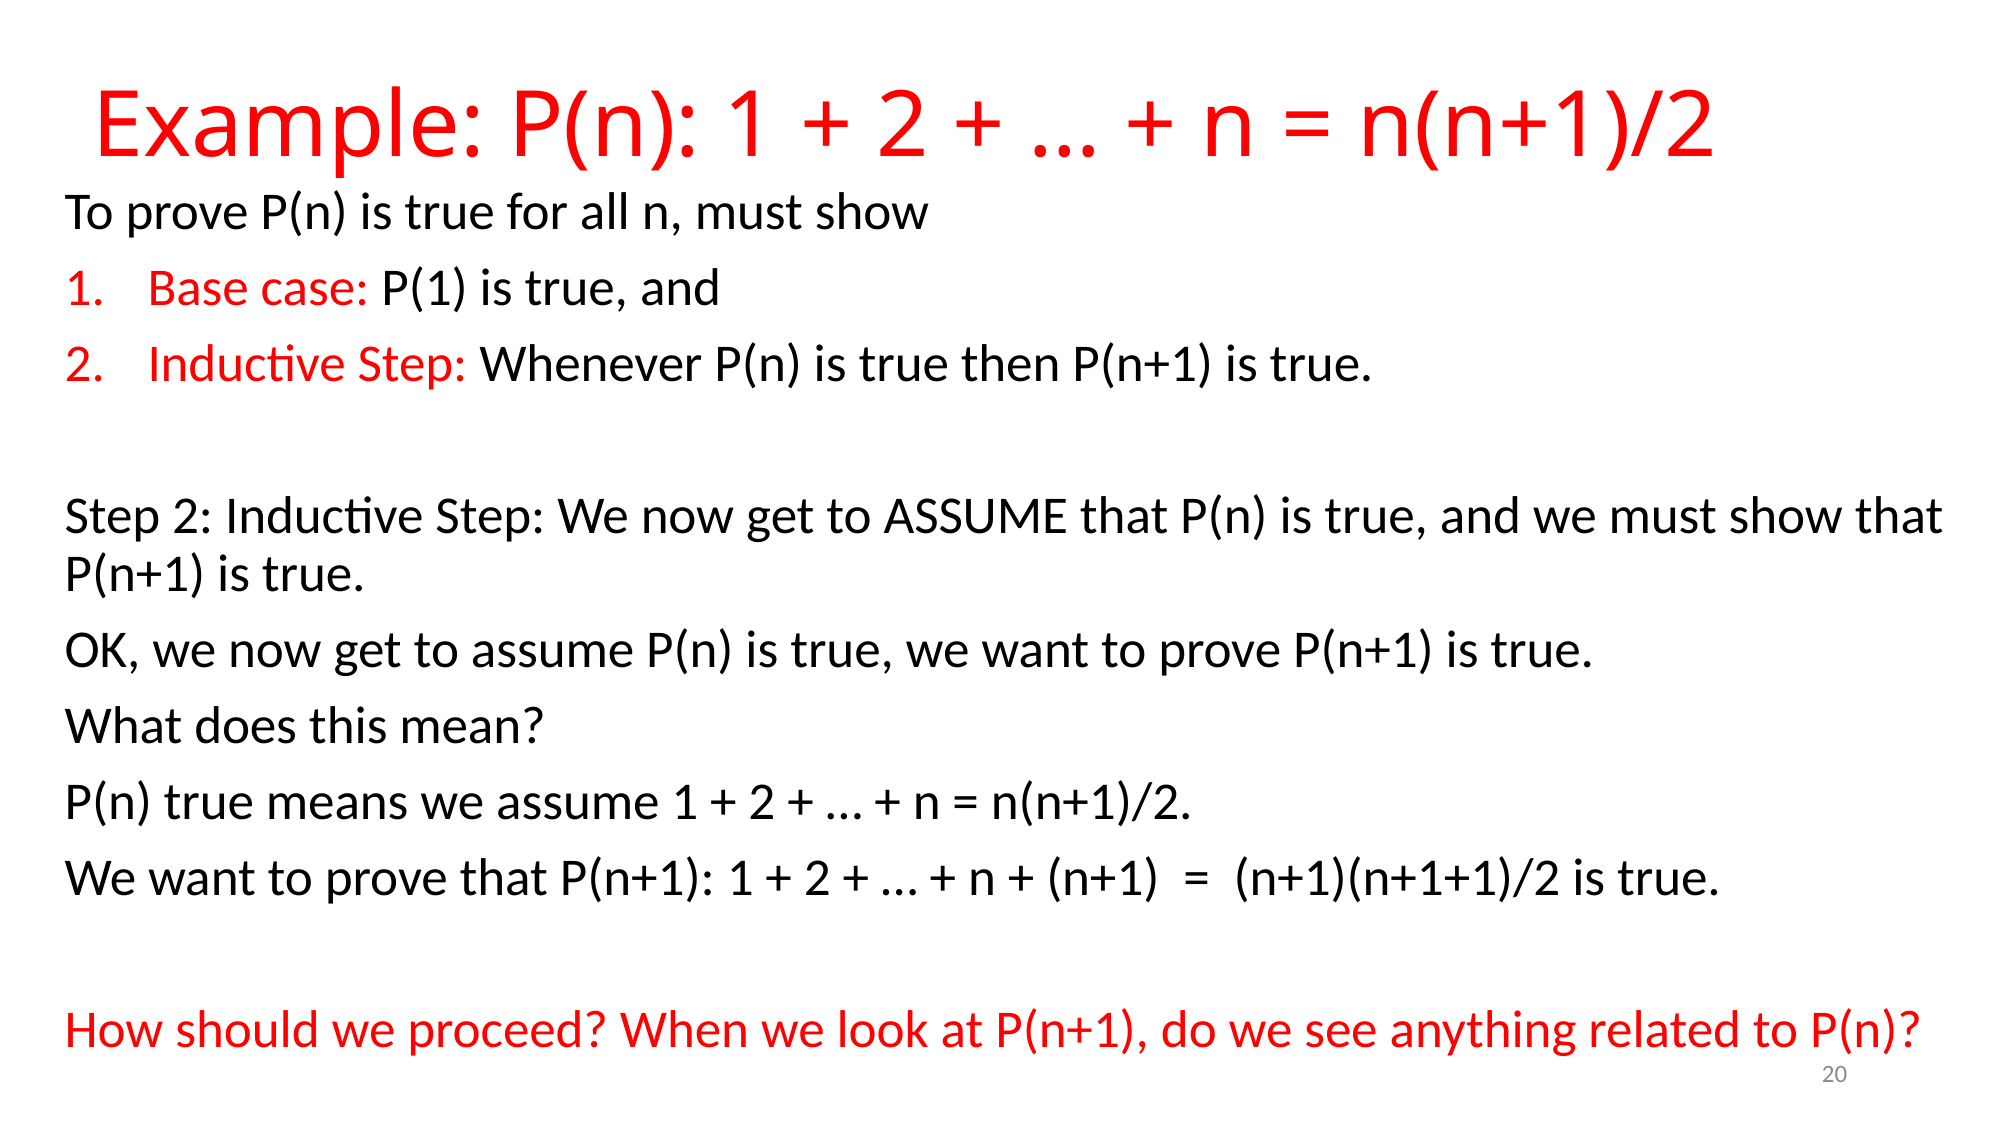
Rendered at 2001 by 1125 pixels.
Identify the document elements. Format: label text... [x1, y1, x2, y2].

slide_number 20 [1412, 1042, 1863, 1103]
list To prove P(n) is true for all n, must show Base case: P(1) is true, and Inductive Step: Whenever P(n) is true then P(n+1) is true. Step 2: Inductive Step: We now get to ASSUME that P(n) is true, and we must show that P(n+1) is true. OK, we now get to assume P(n) is true, we want to prove P(n+1) is true. What does this mean? P(n) true means we assume 1 + 2 + … + n = n(n+1)/2. We want to prove that P(n+1): 1 + 2 + … + n + (n+1) = (n+1)(n+1+1)/2 is true. How should we proceed? When we look at P(n+1), do we see anything related to P(n)? [49, 176, 1982, 1077]
title Example: P(n): 1 + 2 + … + n = n(n+1)/2 [77, 66, 1830, 176]
